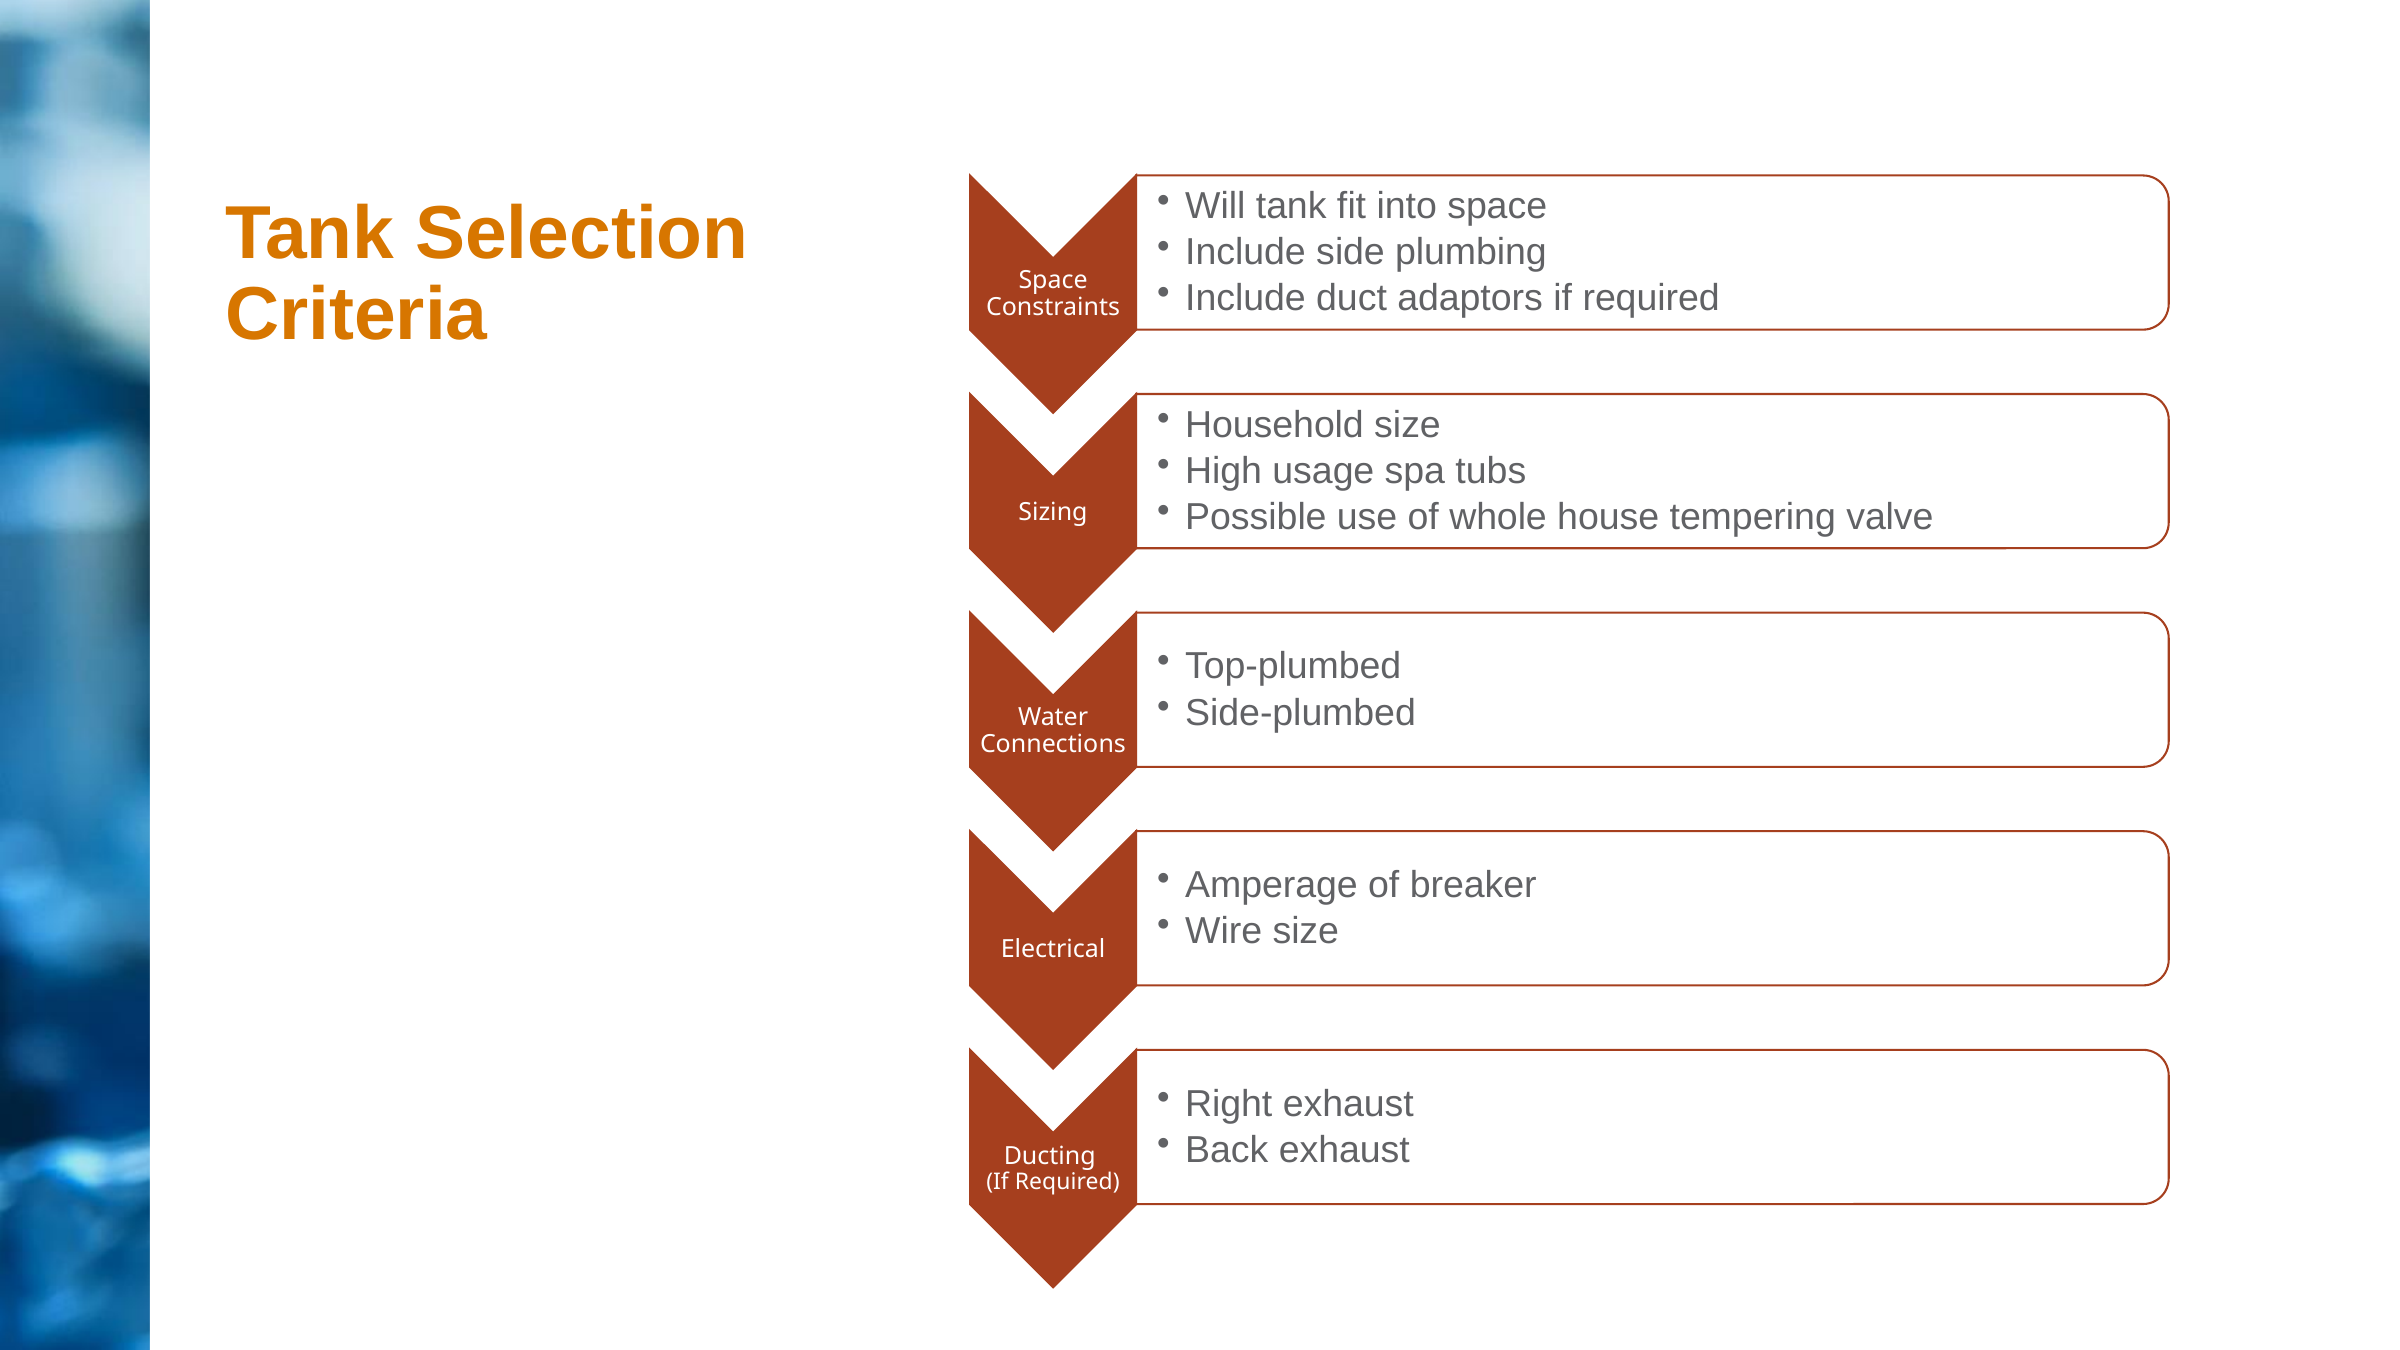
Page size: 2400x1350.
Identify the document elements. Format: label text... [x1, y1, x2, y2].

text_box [969, 175, 2169, 1288]
picture [0, 0, 149, 1350]
text_box Tank Selection Criteria [225, 230, 969, 364]
